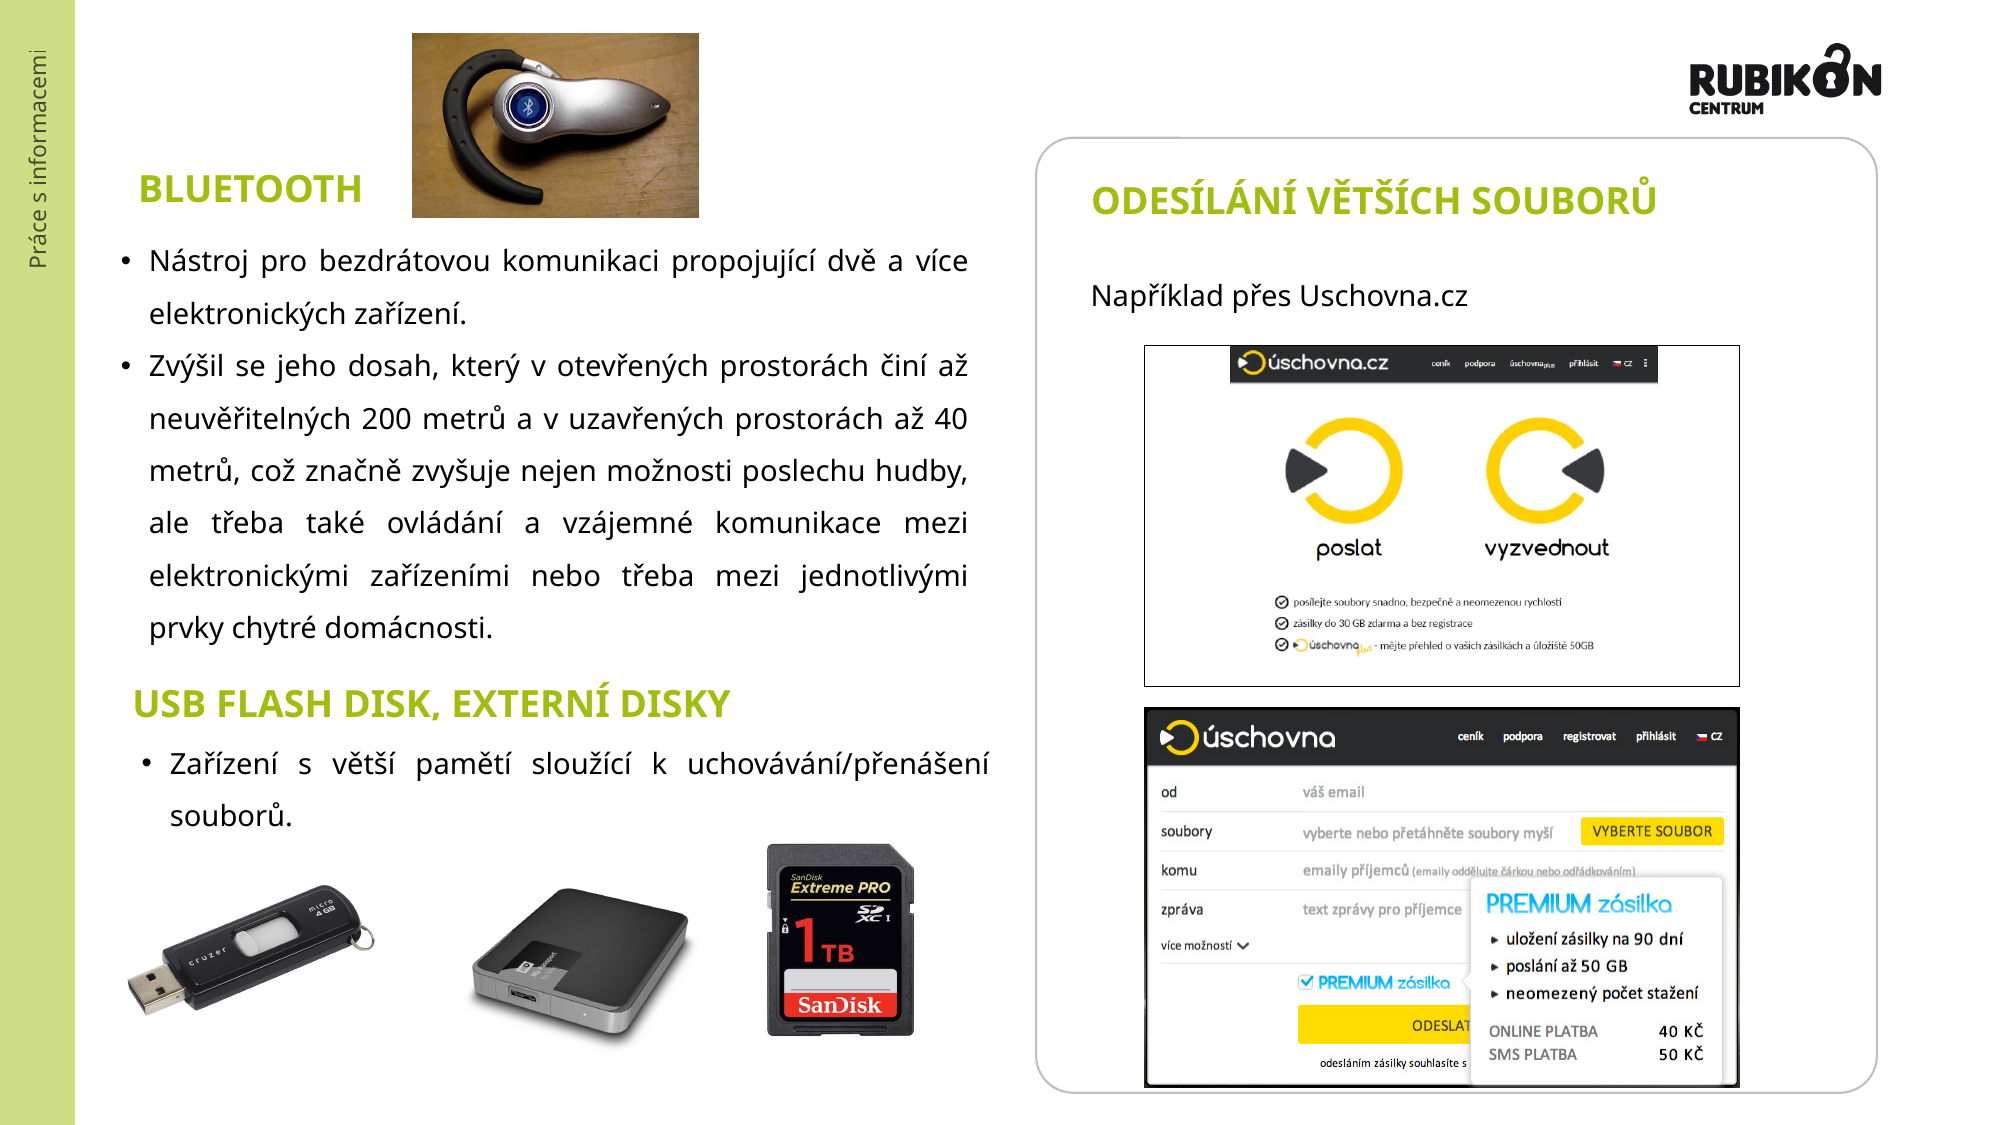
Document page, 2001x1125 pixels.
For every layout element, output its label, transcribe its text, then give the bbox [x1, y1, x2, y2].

text_box [1036, 137, 1877, 1093]
text_box Například přes Uschovna.cz [1075, 252, 1768, 321]
text_box Nástroj pro bezdrátovou komunikaci propojující dvě a více elektronických zařízení. Zvýšil se jeho dosah, který v otevřených prostorách činí až neuvěřitelných 200 metrů a v uzavřených prostorách až 40 metrů, což značně zvyšuje nejen možnosti poslechu hudby, ale třeba také ovládání a vzájemné komunikace mezi elektronickými zařízeními nebo třeba mezi jednotlivými prvky chytré domácnosti. [106, 217, 984, 653]
text_box USB FLASH DISK, EXTERNÍ DISKY [117, 650, 868, 733]
picture [1144, 345, 1740, 687]
text_box Zařízení s větší pamětí sloužící k uchovávání/přenášení souborů. [126, 720, 1005, 840]
picture [412, 33, 699, 218]
text_box BLUETOOTH [123, 135, 412, 218]
picture [1689, 43, 1883, 118]
picture [765, 839, 916, 1037]
picture [1144, 707, 1740, 1088]
picture [107, 868, 393, 1034]
picture [443, 833, 723, 1113]
text_box ODESÍLÁNÍ VĚTŠÍCH SOUBORŮ [1075, 146, 1808, 230]
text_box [0, 0, 75, 1125]
